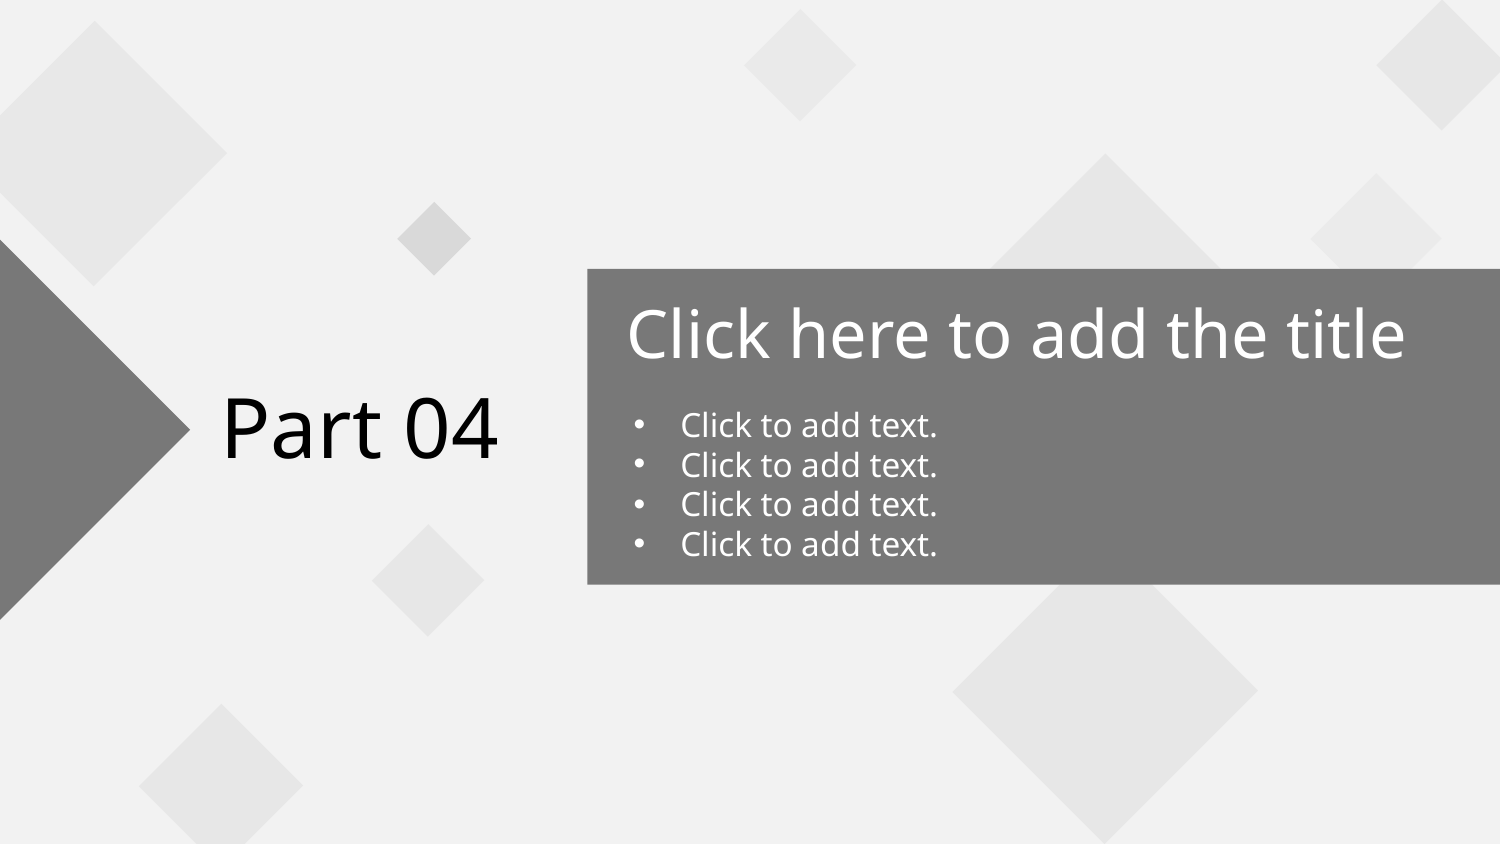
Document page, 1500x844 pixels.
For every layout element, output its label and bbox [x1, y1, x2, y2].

text_box [1489, 268, 1500, 585]
text_box [0, 18, 1489, 844]
